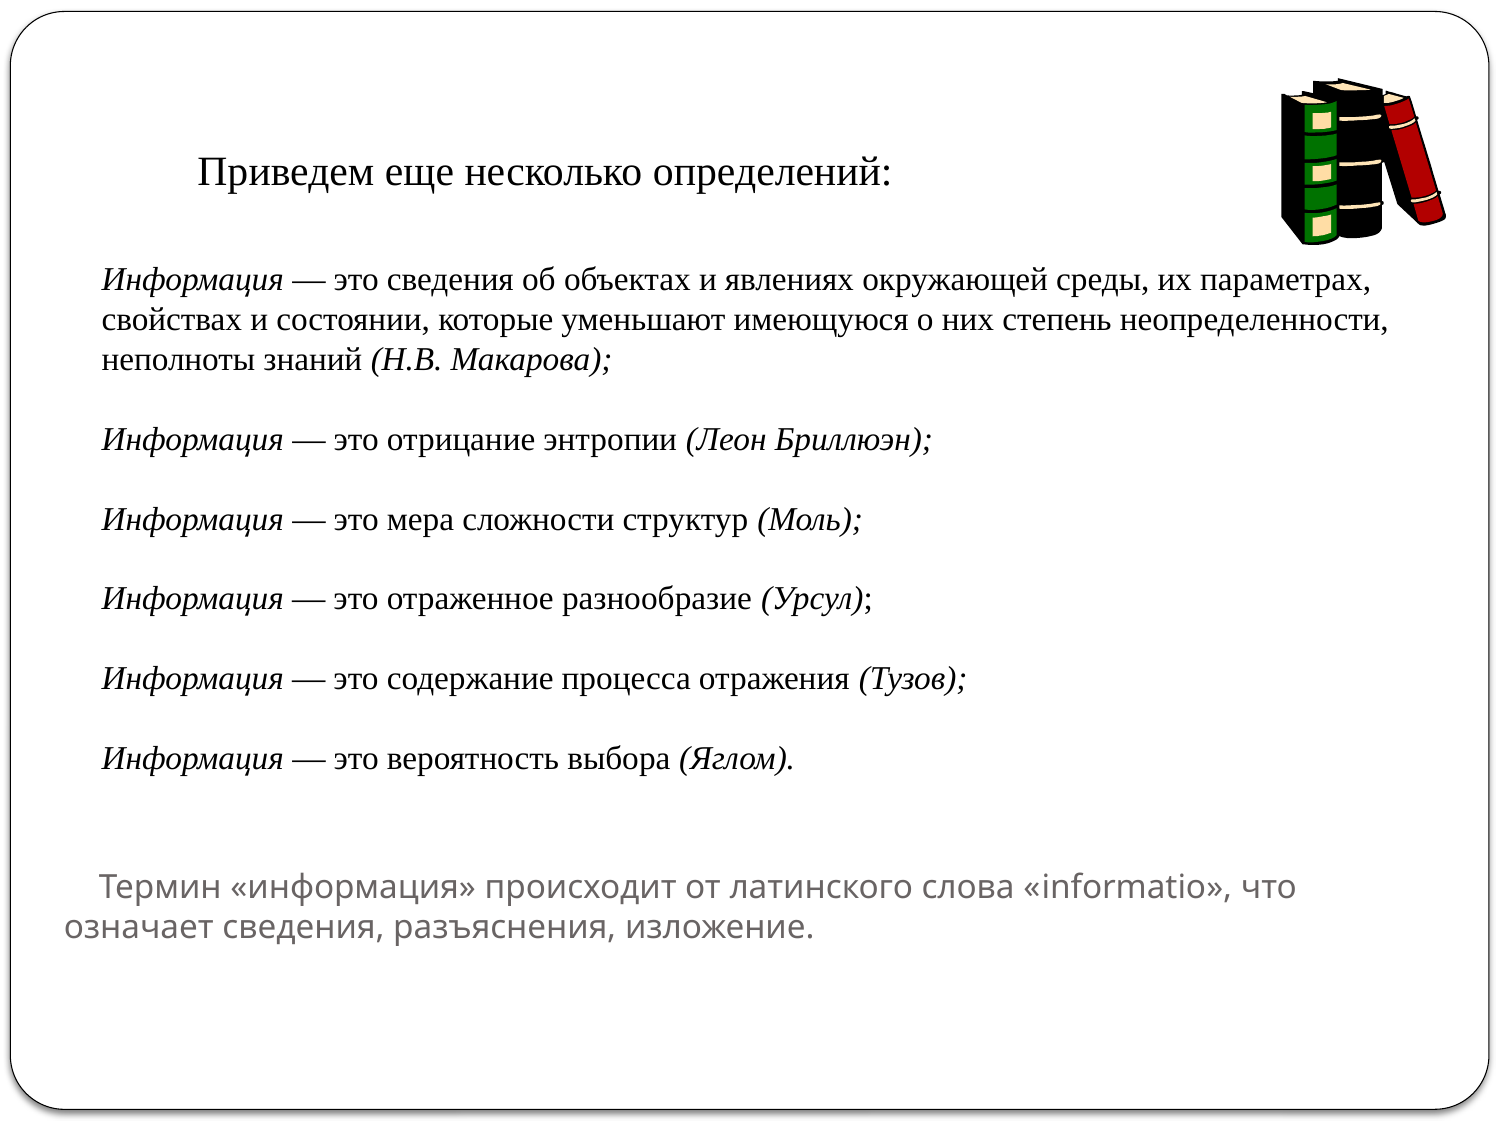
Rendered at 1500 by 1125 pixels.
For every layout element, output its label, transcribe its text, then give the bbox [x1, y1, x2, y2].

text_box Приведем еще несколько определений: [182, 136, 1208, 202]
text_box Информация — это сведения об объектах и явлениях окружающей среды, их параметрах, свойствах и состоянии, которые уменьшают имеющуюся о них степень неопределенности, неполноты знаний (Н.В. Макарова); Информация — это отрицание энтропии (Леон Бриллюэн); Информация — это мера сложности структур (Моль); Информация — это отраженное разнообразие (Урсул); Информация — это содержание процесса отражения (Тузов); Информация — это вероятность выбора (Яглом). [86, 249, 1410, 784]
picture [1281, 77, 1447, 248]
text_box Термин «информация» происходит от латинского слова «informatio», что означает сведения, разъяснения, изложение. [49, 857, 1341, 993]
